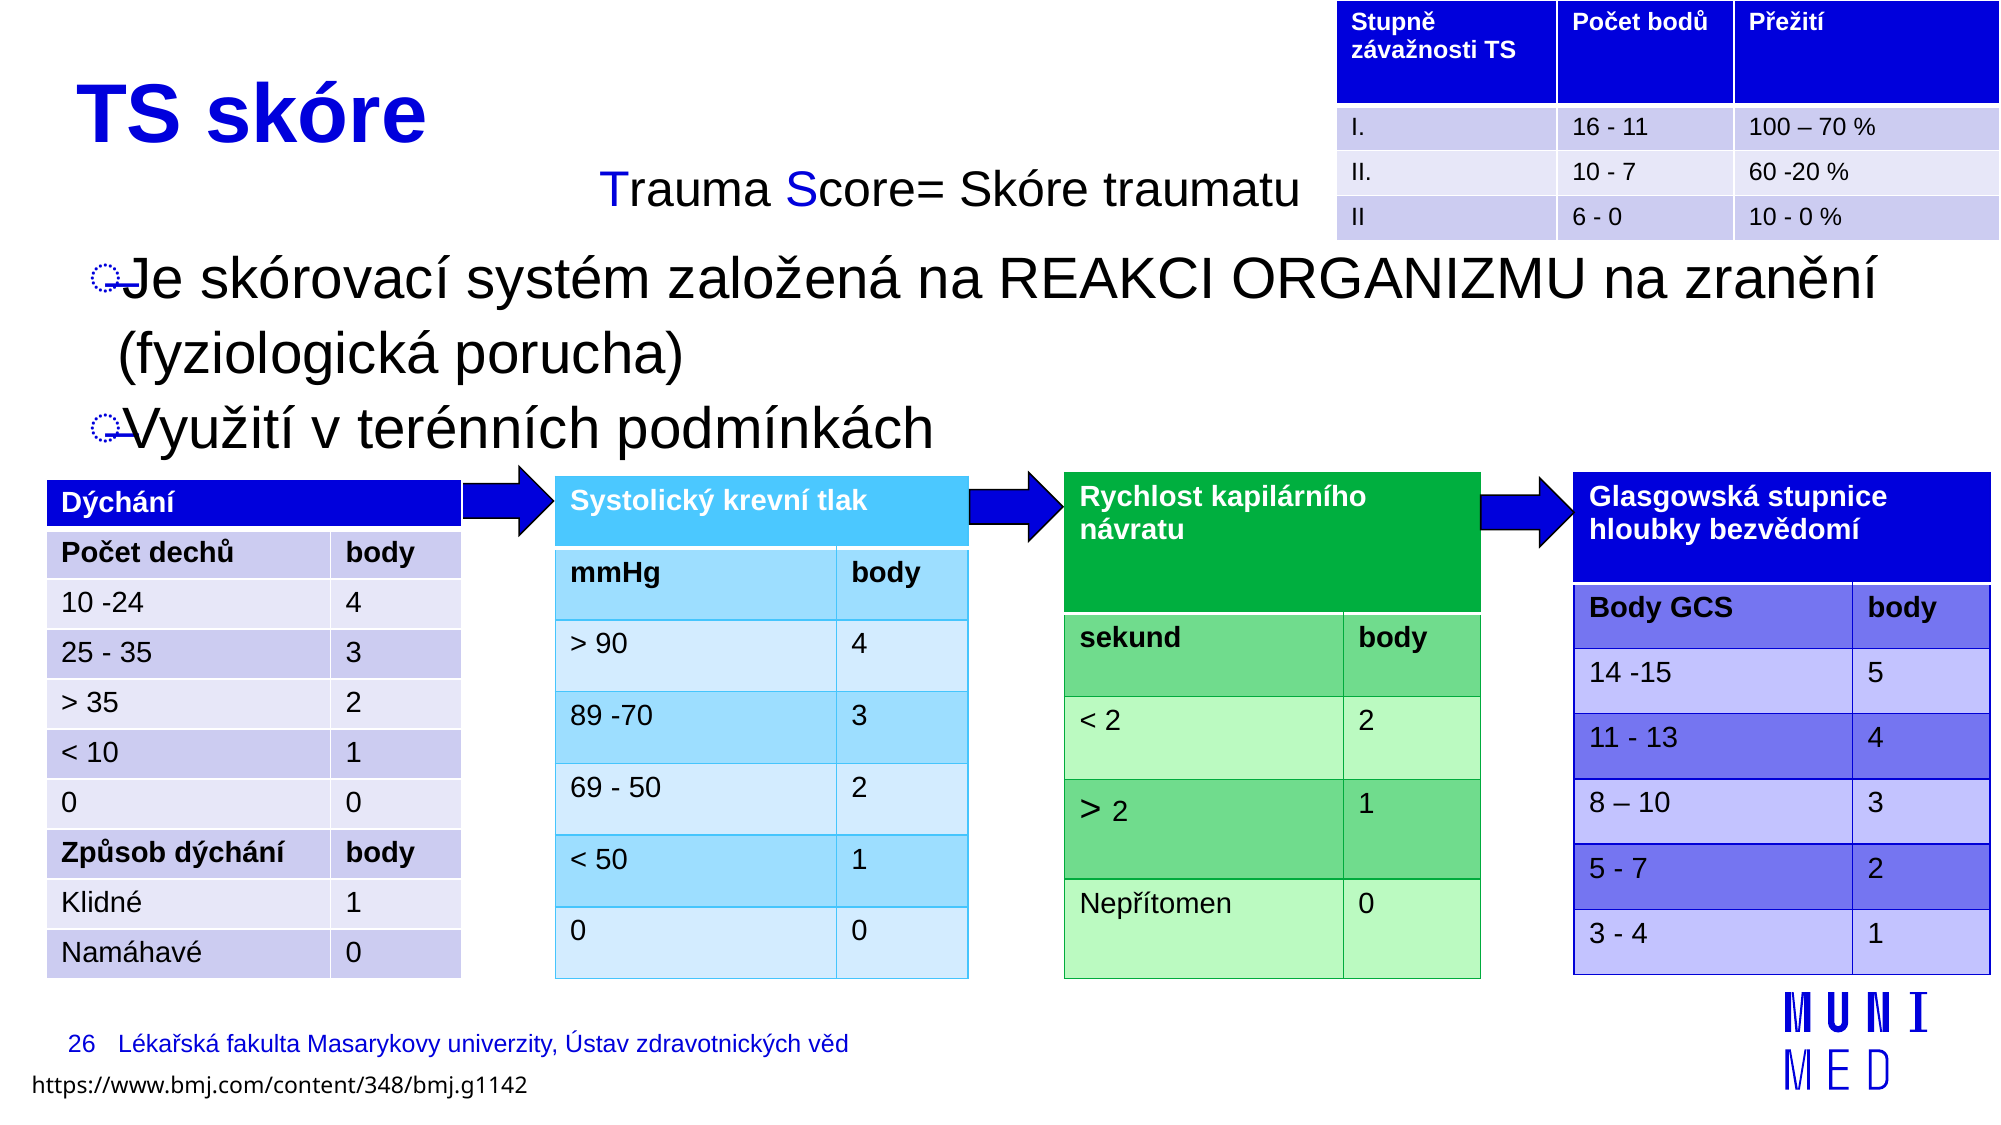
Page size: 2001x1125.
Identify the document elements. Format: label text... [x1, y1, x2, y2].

table_cell II [1337, 196, 1556, 240]
table_cell 0 [331, 930, 461, 978]
table_cell Nepřítomen [1065, 880, 1343, 978]
table_header Počet bodů [1558, 1, 1733, 103]
table_cell 11 - 13 [1575, 714, 1852, 778]
table_cell Klidné [47, 880, 330, 928]
table_header Rychlost kapilárního návratu [1065, 473, 1480, 612]
table_cell 1 [331, 880, 461, 928]
table_cell 8 – 10 [1575, 780, 1852, 843]
table_cell 14 -15 [1575, 649, 1852, 713]
table_cell 10 - 0 % [1735, 196, 1999, 240]
table_cell 16 - 11 [1558, 108, 1733, 150]
title TS skóre [76, 75, 1335, 149]
text_box https://www.bmj.com/content/348/bmj.g1142 [16, 1062, 1199, 1106]
table_cell 0 [1344, 880, 1480, 978]
table_cell sekund [1065, 615, 1343, 696]
table_cell Body GCS [1575, 585, 1852, 648]
table_cell body [837, 550, 967, 619]
table_cell > 35 [47, 680, 330, 728]
table_header Glasgowská stupnice hloubky bezvědomí [1575, 473, 1989, 582]
table_cell 6 - 0 [1558, 196, 1733, 240]
table_cell 25 - 35 [47, 630, 330, 678]
table_cell body [1344, 615, 1480, 696]
table_header Dýchání [47, 480, 461, 526]
table_cell Způsob dýchání [47, 830, 330, 878]
table_cell body [1853, 585, 1989, 648]
table_cell 2 [837, 764, 967, 834]
table_cell < 10 [47, 730, 330, 778]
table_header Přežití [1735, 1, 1999, 103]
table_header Systolický krevní tlak [556, 477, 967, 546]
table_cell 10 - 7 [1558, 151, 1733, 195]
table_cell II. [1337, 151, 1556, 195]
table_cell body [331, 532, 461, 578]
table_cell 1 [837, 836, 967, 906]
table_cell Namáhavé [47, 930, 330, 978]
table_cell 0 [837, 908, 967, 978]
table_cell 5 [1853, 649, 1989, 713]
text_box [1480, 477, 1575, 547]
table_cell 3 [331, 630, 461, 678]
table_cell 4 [837, 621, 967, 691]
table_cell 100 – 70 % [1735, 108, 1999, 150]
table_cell 1 [331, 730, 461, 778]
table_header Stupně závažnosti TS [1337, 1, 1556, 103]
list Je skórovací systém založená na REAKCI ORGANIZMU na zranění (fyziologická porucha) Využití v terénních podmínkách [76, 235, 1977, 915]
table_cell 69 - 50 [556, 764, 836, 834]
table_cell 3 [1853, 780, 1989, 843]
table_cell 3 [837, 692, 967, 763]
table_cell 0 [556, 908, 836, 978]
table_cell 5 - 7 [1575, 845, 1852, 909]
table_cell 89 -70 [556, 692, 836, 763]
text_box [463, 466, 554, 536]
table_cell > 90 [556, 621, 836, 691]
table_cell 0 [331, 780, 461, 828]
table_cell 4 [1853, 714, 1989, 778]
table_cell < 50 [556, 836, 836, 906]
table_cell body [331, 830, 461, 878]
text_box [969, 472, 1063, 542]
table_cell 3 - 4 [1575, 910, 1852, 974]
table_cell 60 -20 % [1735, 151, 1999, 195]
slide_number 26 [67, 1021, 110, 1062]
text_box Trauma Score= Skóre traumatu [0, 149, 1335, 225]
table_cell 10 -24 [47, 580, 330, 628]
table_cell 4 [331, 580, 461, 628]
table_cell < 2 [1065, 697, 1343, 779]
table_cell 2 [1344, 697, 1480, 779]
table_cell 1 [1853, 910, 1989, 974]
table_cell mmHg [556, 550, 836, 619]
table_cell Počet dechů [47, 532, 330, 578]
table_cell I. [1337, 108, 1556, 150]
table_cell 2 [331, 680, 461, 728]
table_cell 1 [1344, 780, 1480, 878]
table_cell > 2 [1065, 780, 1343, 878]
footer Lékařská fakulta Masarykovy univerzity, Ústav zdravotnických věd [118, 1021, 1418, 1063]
table_cell 2 [1853, 845, 1989, 909]
table_cell 0 [47, 780, 330, 828]
